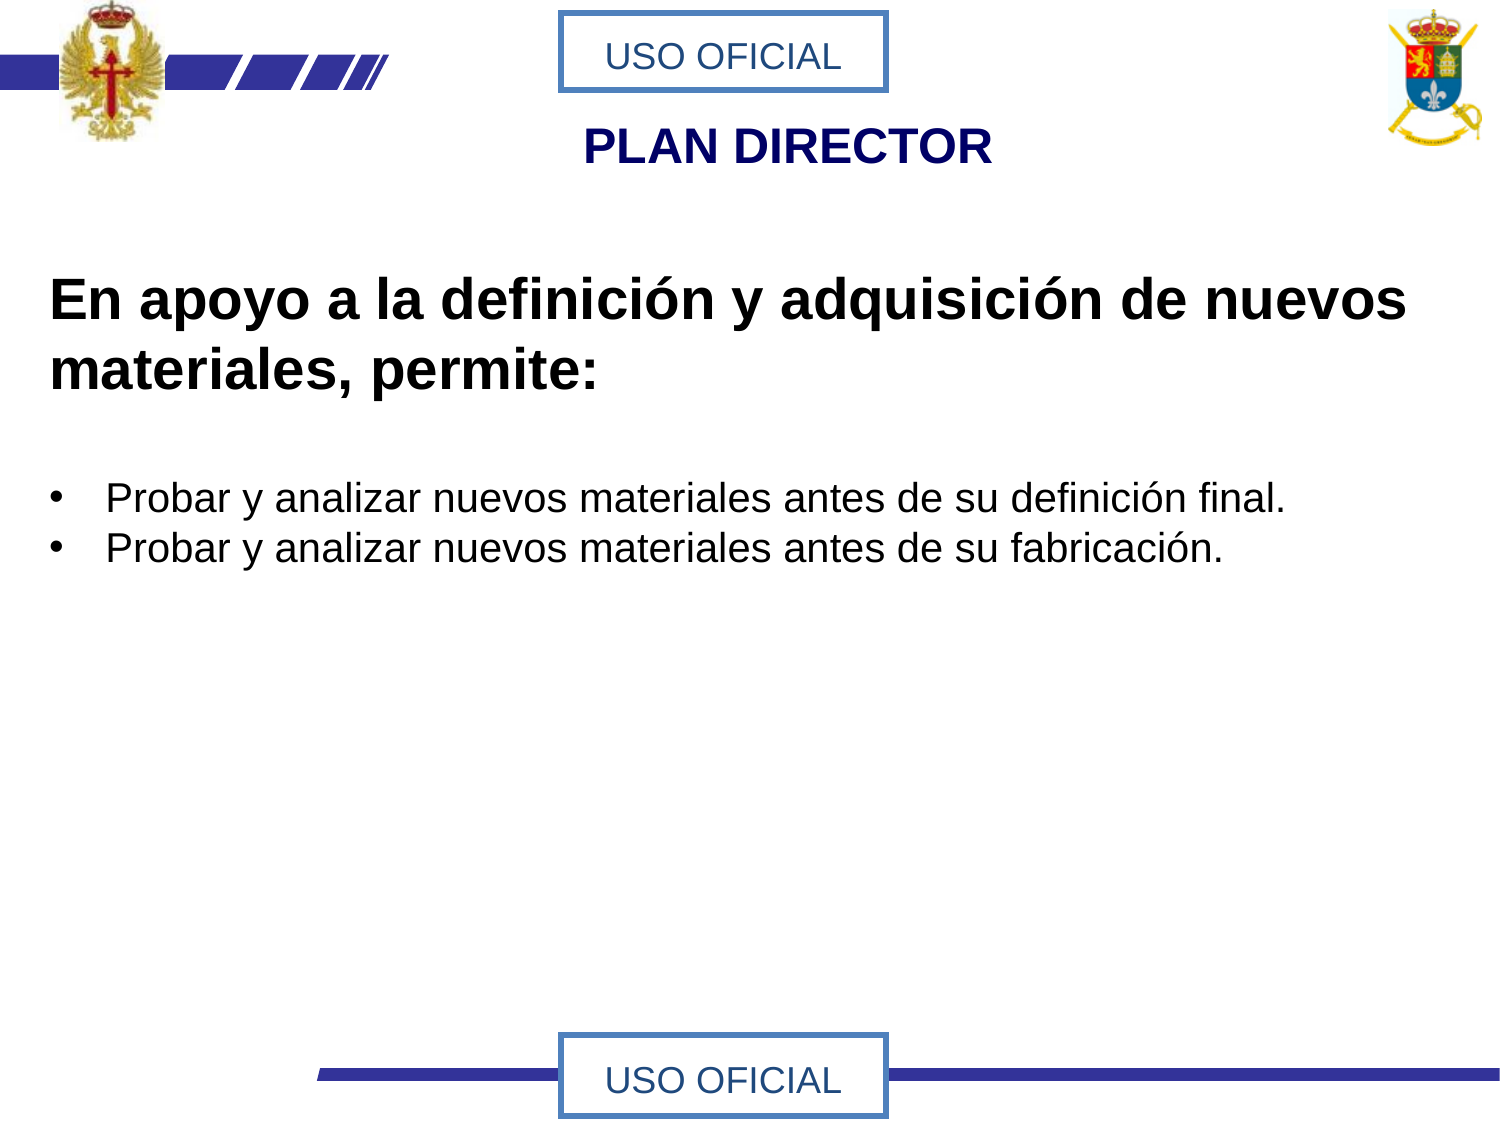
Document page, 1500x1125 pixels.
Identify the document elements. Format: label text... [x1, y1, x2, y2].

text_box En apoyo a la definición y adquisición de nuevos materiales, permite: Probar y analizar nuevos materiales antes de su definición final. Probar y analizar nuevos materiales antes de su fabricación. [34, 253, 1500, 809]
text_box PLAN DIRECTOR [677, 106, 1009, 181]
picture [59, 0, 165, 142]
picture [1388, 9, 1482, 146]
